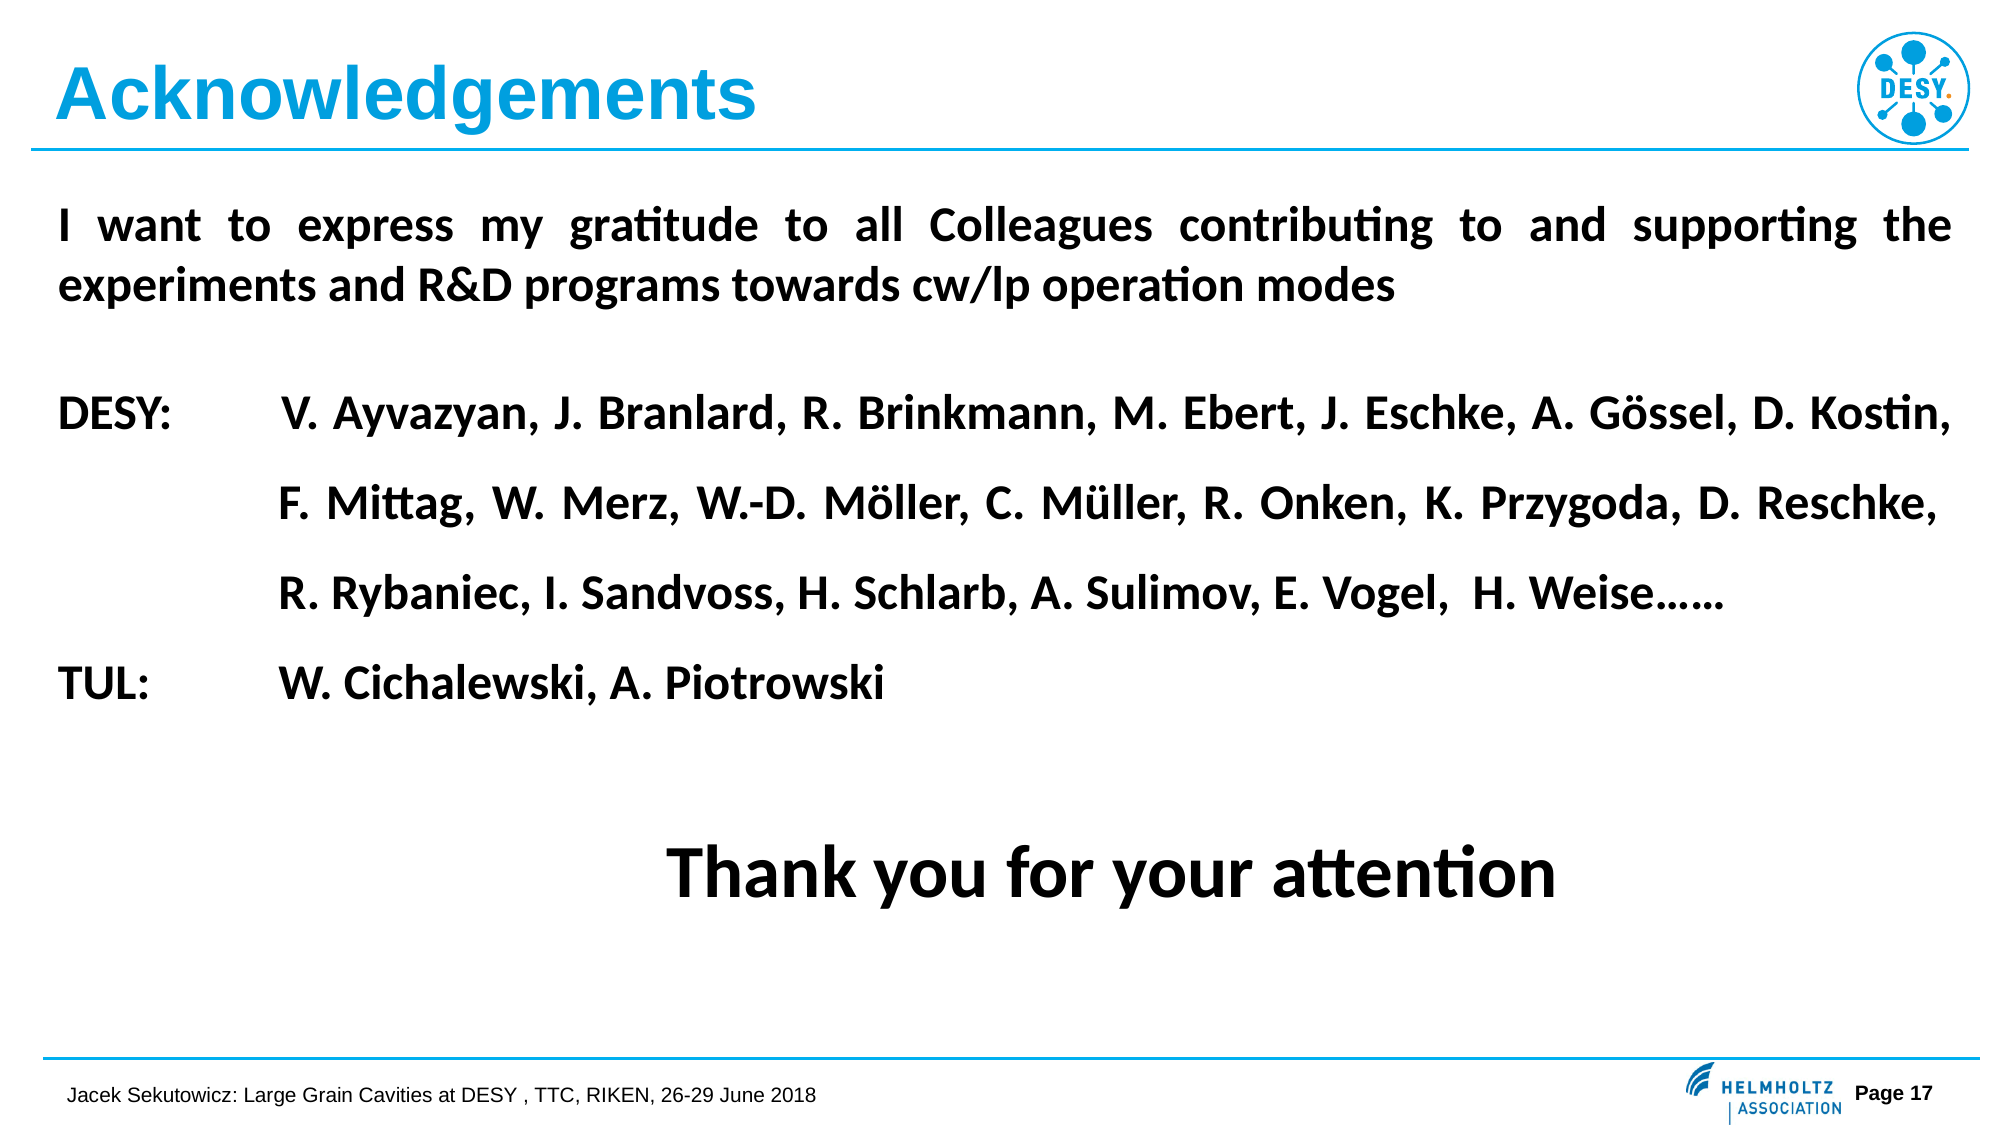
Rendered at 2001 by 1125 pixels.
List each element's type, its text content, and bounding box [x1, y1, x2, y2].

footer Jacek Sekutowicz: Large Grain Cavities at DESY , TTC, RIKEN, 26-29 June 2018 [66, 1081, 1410, 1113]
text_box I want to express my gratitude to all Colleagues contributing to and supporting the experiments and R&D programs towards cw/lp operation modes DESY: V. Ayvazyan, J. Branlard, R. Brinkmann, M. Ebert, J. Eschke, A. Gössel, D. Kostin, F. Mittag, W. Merz, W.-D. Möller, C. Müller, R. Onken, K. Przygoda, D. Reschke, R. Rybaniec, I. Sandvoss, H. Schlarb, A. Sulimov, E. Vogel, H. Weise…… TUL: W. Cichalewski, A. Piotrowski [43, 184, 1969, 718]
picture [1686, 1062, 1841, 1125]
title Acknowledgements [55, 54, 1839, 126]
text_box Thank you for your attention [651, 814, 1574, 920]
